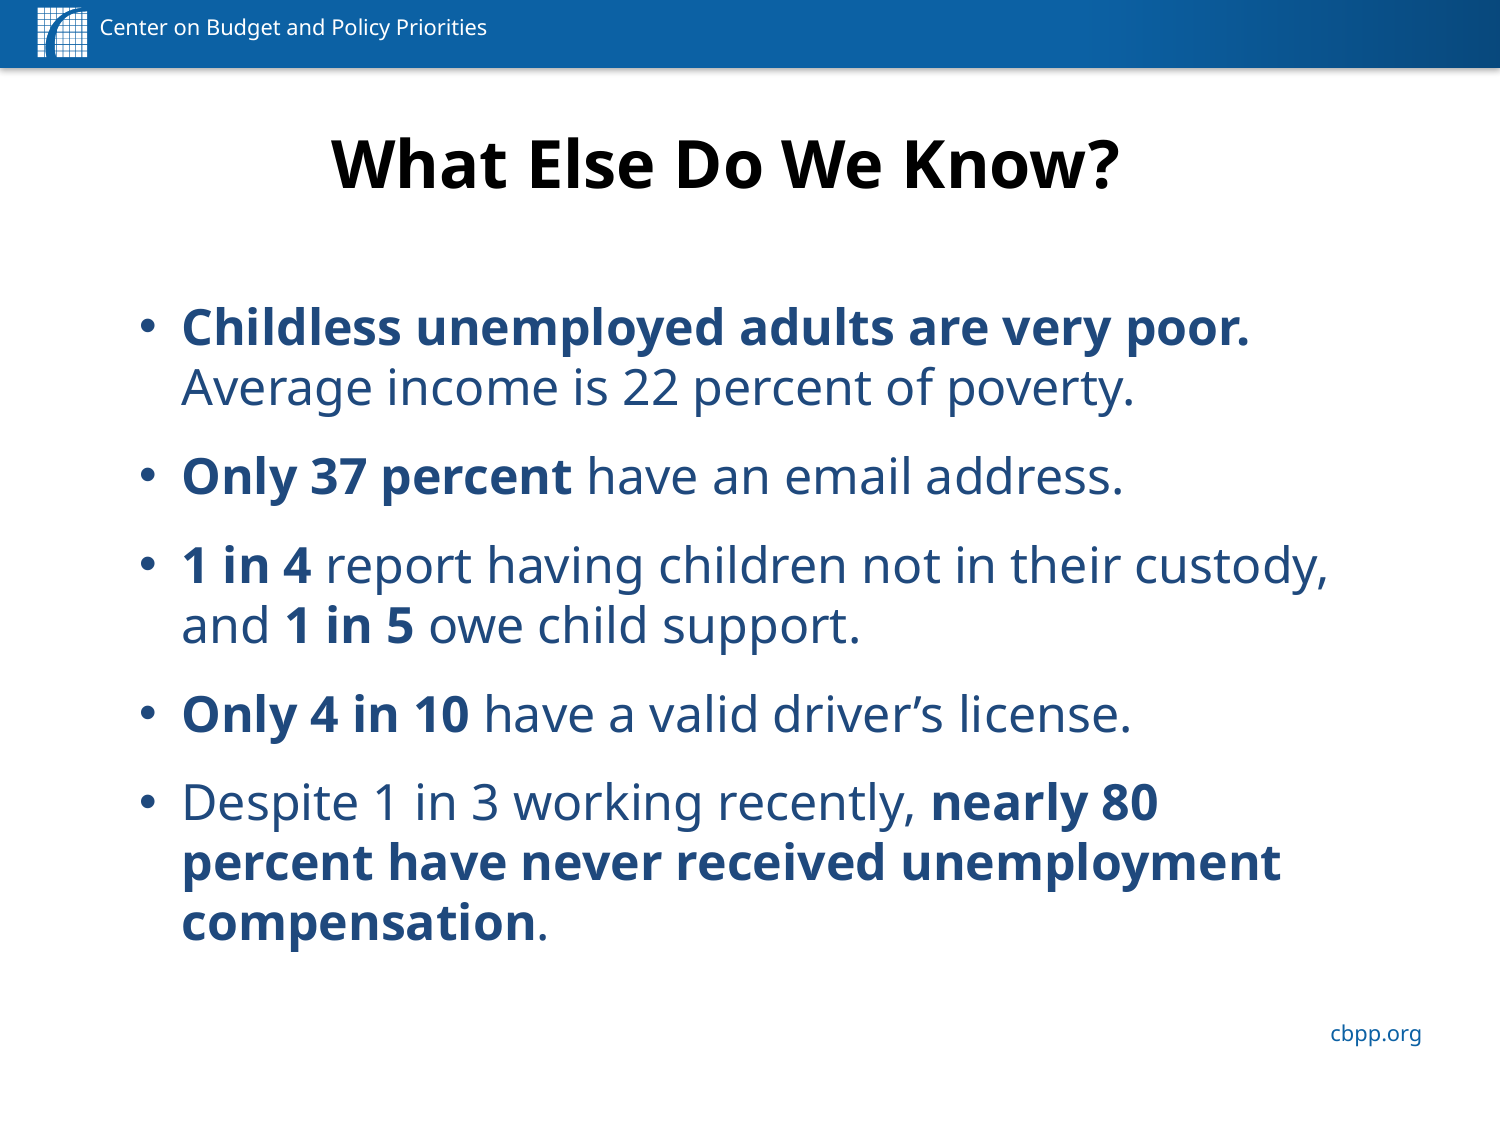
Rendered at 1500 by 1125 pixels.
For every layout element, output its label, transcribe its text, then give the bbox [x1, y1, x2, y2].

list Childless unemployed adults are very poor. Average income is 22 percent of poverty. Only 37 percent have an email address. 1 in 4 report having children not in their custody, and 1 in 5 owe child support. Only 4 in 10 have a valid driver’s license. Despite 1 in 3 working recently, nearly 80 percent have never received unemployment compensation. [124, 288, 1376, 758]
title What Else Do We Know? [162, 114, 1289, 241]
